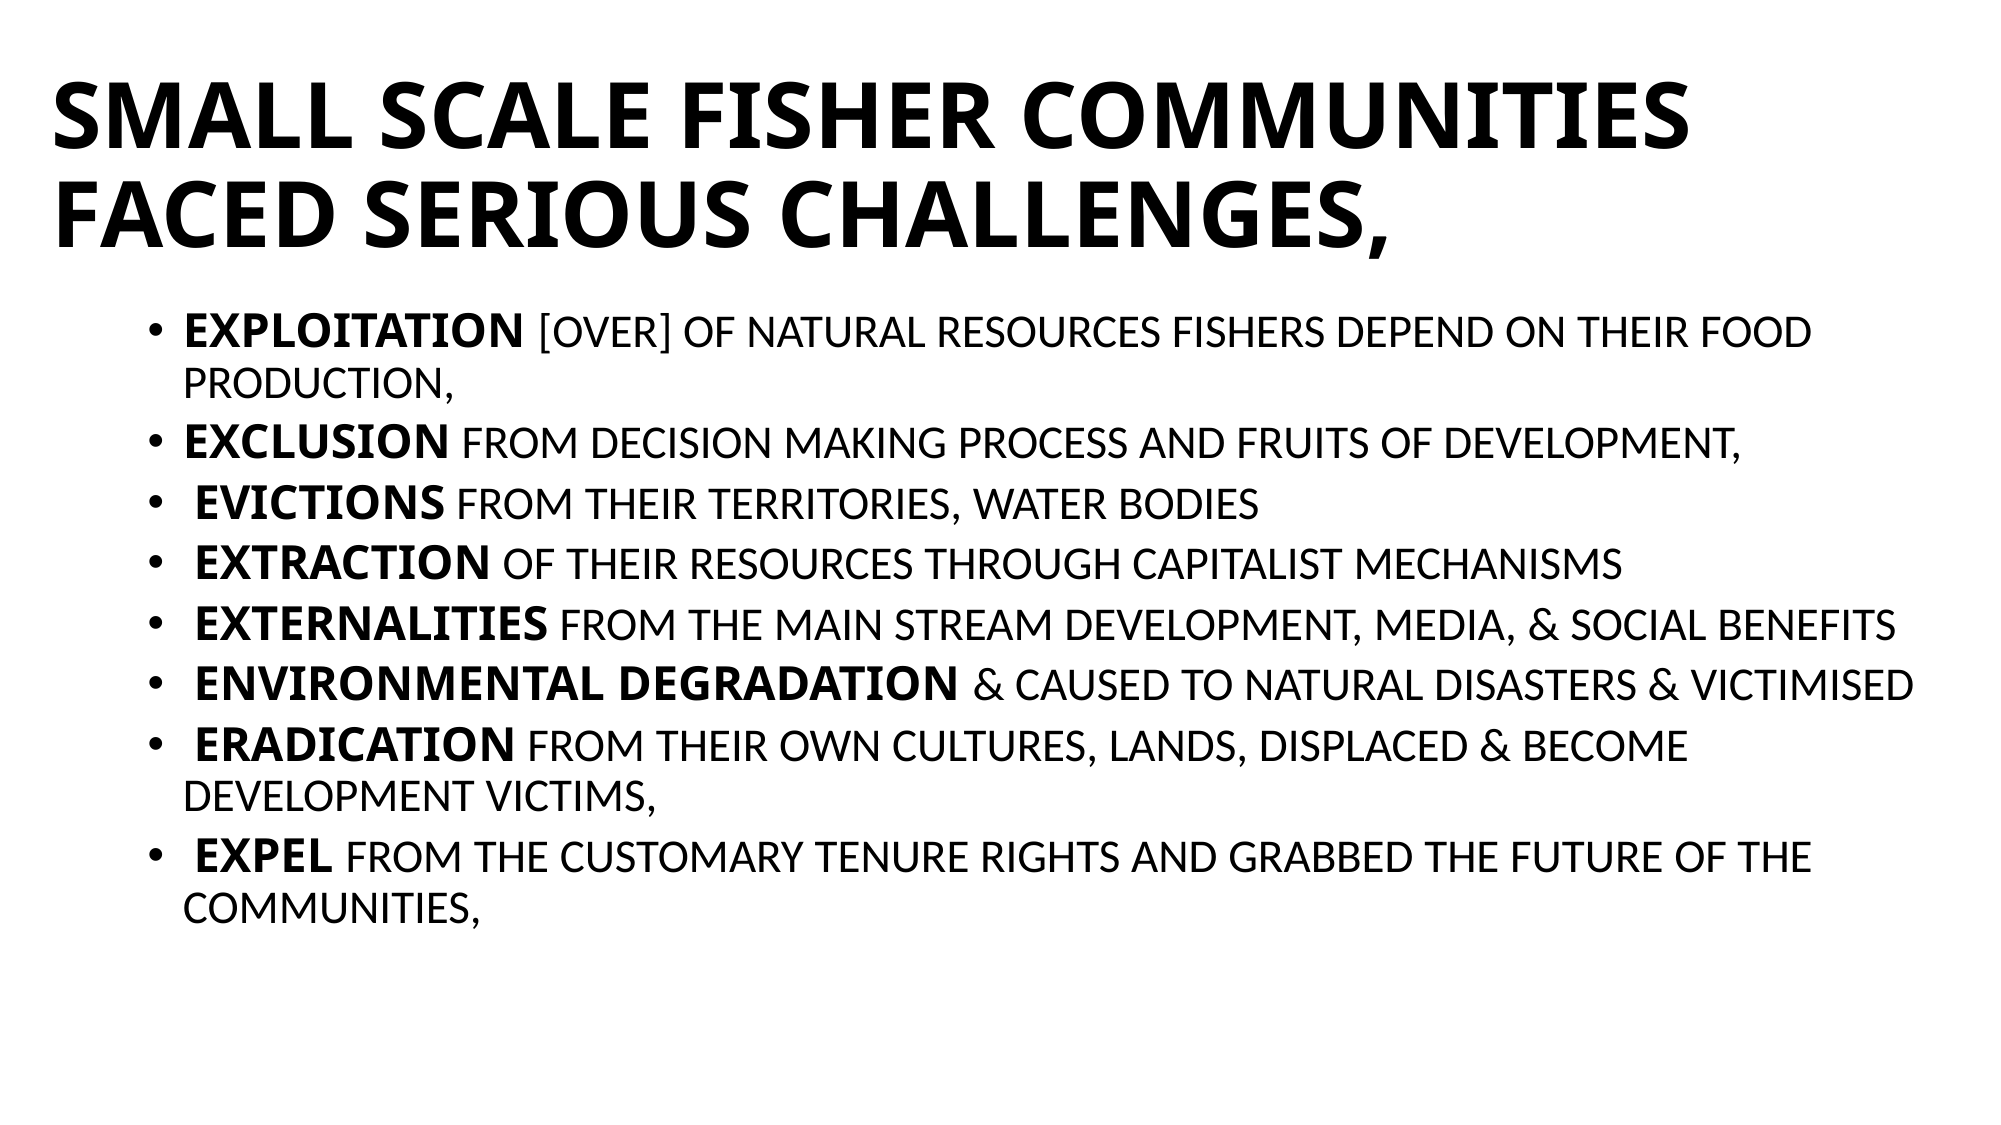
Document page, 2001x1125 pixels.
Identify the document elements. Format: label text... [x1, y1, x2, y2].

list EXPLOITATION [OVER] OF NATURAL RESOURCES FISHERS DEPEND ON THEIR FOOD PRODUCTION, EXCLUSION FROM DECISION MAKING PROCESS AND FRUITS OF DEVELOPMENT, EVICTIONS FROM THEIR TERRITORIES, WATER BODIES EXTRACTION OF THEIR RESOURCES THROUGH CAPITALIST MECHANISMS EXTERNALITIES FROM THE MAIN STREAM DEVELOPMENT, MEDIA, & SOCIAL BENEFITS ENVIRONMENTAL DEGRADATION & CAUSED TO NATURAL DISASTERS & VICTIMISED ERADICATION FROM THEIR OWN CULTURES, LANDS, DISPLACED & BECOME DEVELOPMENT VICTIMS, EXPEL FROM THE CUSTOMARY TENURE RIGHTS AND GRABBED THE FUTURE OF THE COMMUNITIES, [62, 299, 1963, 1014]
title SMALL SCALE FISHER COMMUNITIES FACED SERIOUS CHALLENGES, [36, 59, 1863, 278]
